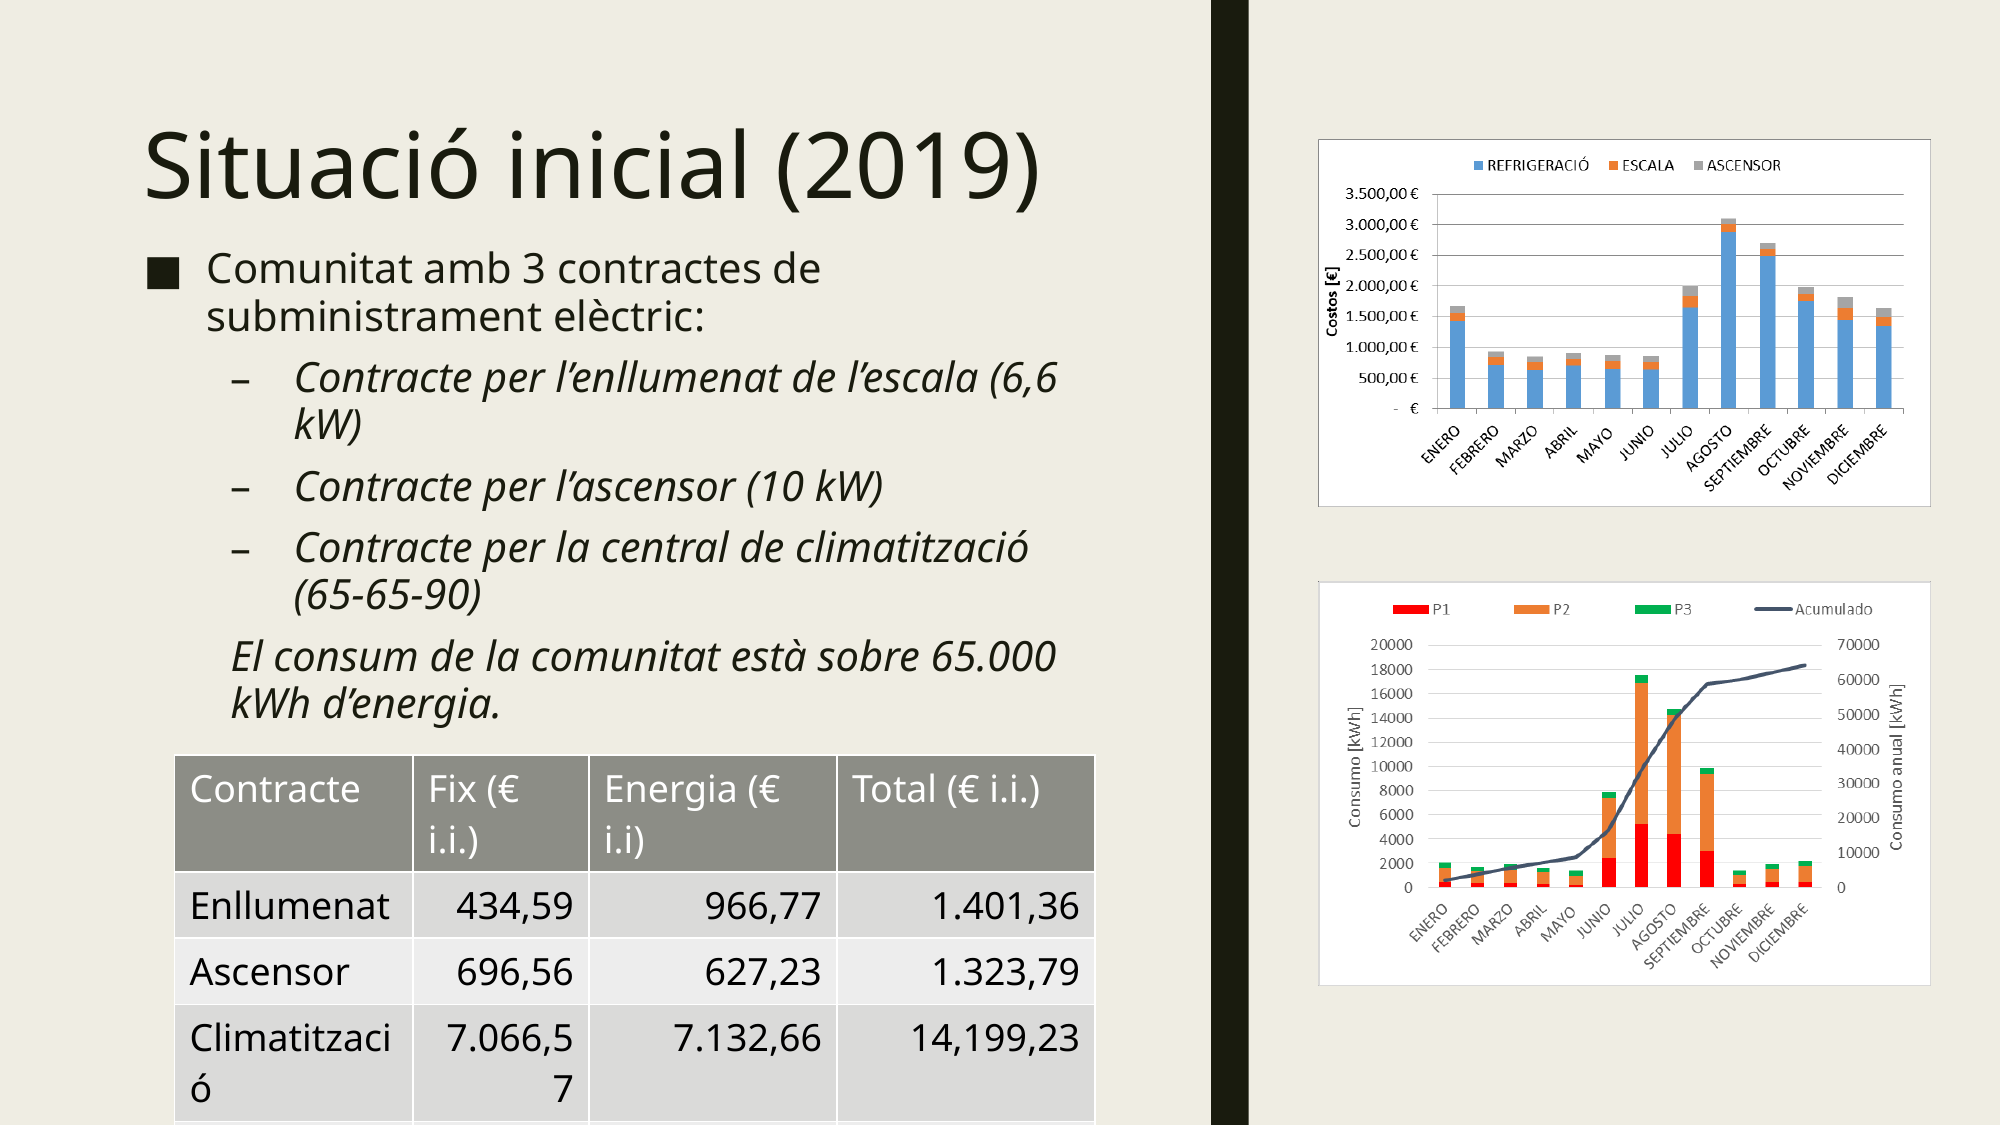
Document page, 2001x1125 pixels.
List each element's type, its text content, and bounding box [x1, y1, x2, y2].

table_header Total (€ i.i.) [838, 756, 1094, 871]
picture [1318, 581, 1931, 986]
list Comunitat amb 3 contractes de subministrament elèctric: Contracte per l’enllumenat de l’escala (6,6 kW) Contracte per l’ascensor (10 kW) Contracte per la central de climatització (65-65-90) El consum de la comunitat està sobre 65.000 kWh d’energia. [128, 238, 1080, 827]
table_cell 14,199,23 [838, 1005, 1094, 1121]
table_cell Enllumenat [175, 873, 412, 937]
picture [1318, 139, 1931, 507]
text_box [1252, 0, 2000, 1125]
table_header Energia (€ i.i) [590, 756, 836, 871]
table_cell 966,77 [590, 873, 836, 937]
table_header Contracte [175, 756, 412, 871]
title Situació inicial (2019) [128, 112, 1080, 238]
text_box [1208, 0, 1252, 1125]
table_cell 7.132,66 [590, 1005, 836, 1121]
table_cell 7.066,57 [414, 1005, 588, 1121]
table_cell 1.401,36 [838, 873, 1094, 937]
table_cell 696,56 [414, 939, 588, 1004]
table_cell 1.323,79 [838, 939, 1094, 1004]
table_cell Climatització [175, 1005, 412, 1121]
table_cell 434,59 [414, 873, 588, 937]
table_cell 627,23 [590, 939, 836, 1004]
table_cell Ascensor [175, 939, 412, 1004]
text_box [0, 0, 1208, 1125]
table_header Fix (€ i.i.) [414, 756, 588, 871]
